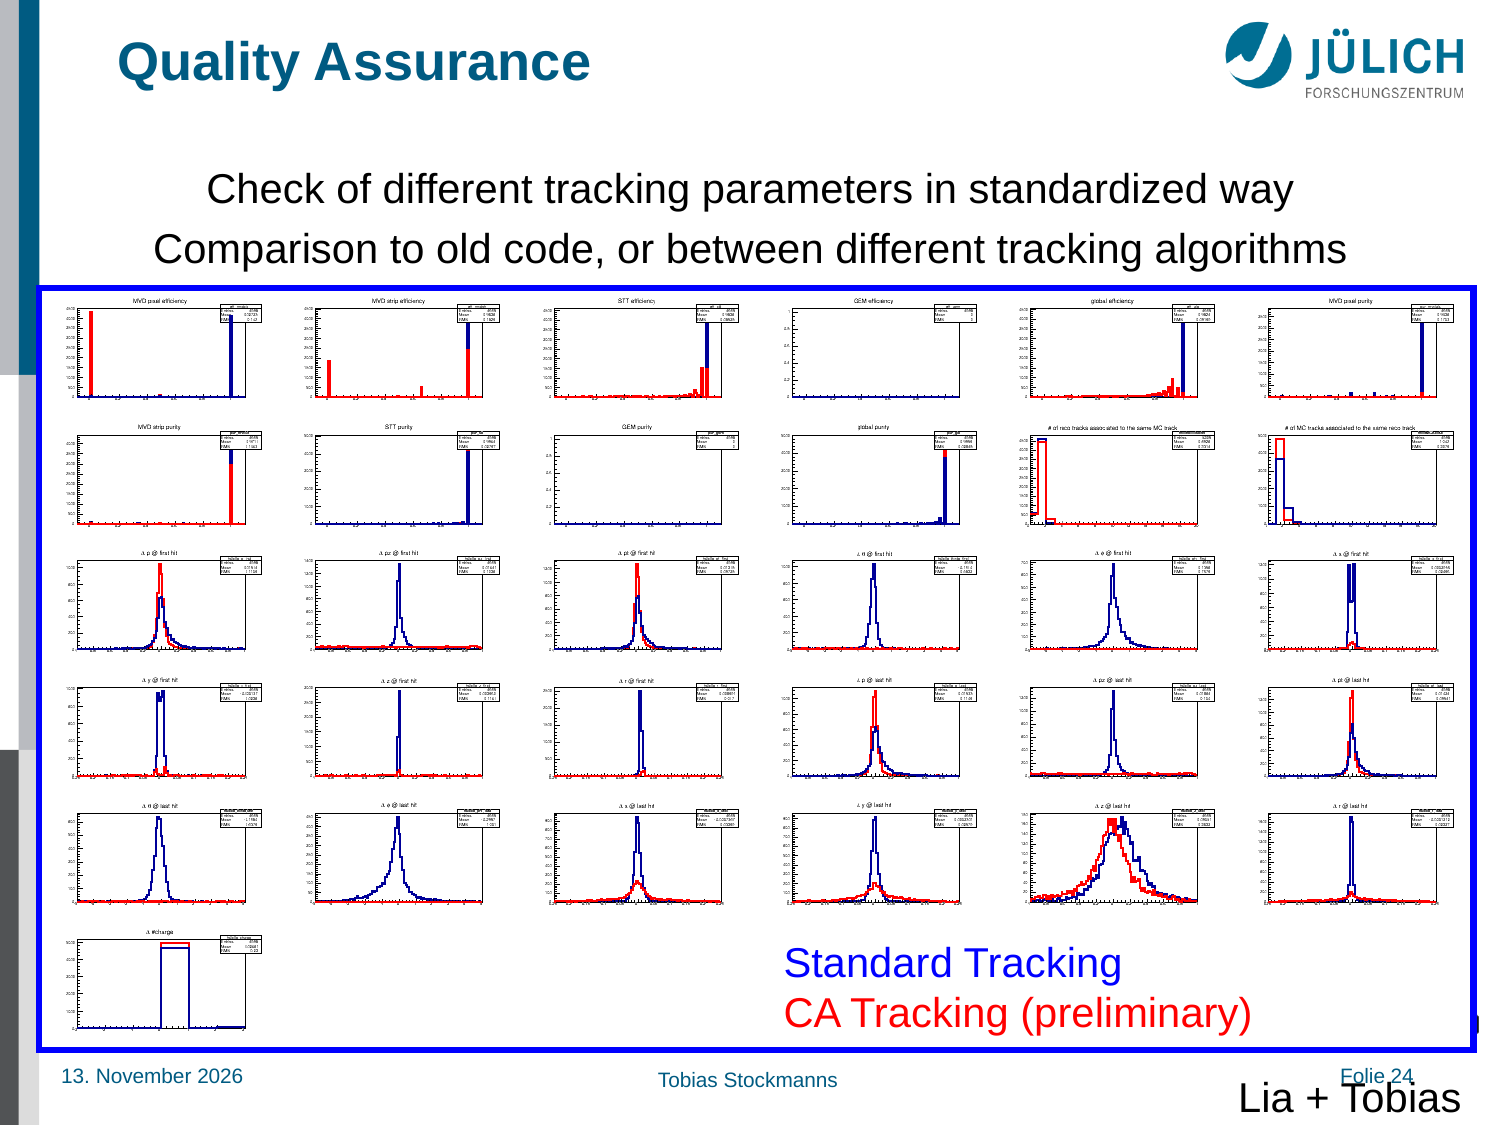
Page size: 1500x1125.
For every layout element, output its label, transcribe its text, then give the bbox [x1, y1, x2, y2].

text_box Lia + Tobias [1223, 1063, 1477, 1125]
picture [1224, 20, 1463, 98]
text_box Check of different tracking parameters in standardized way Comparison to old code, or between different tracking algorithms [138, 144, 1363, 279]
picture [41, 290, 1471, 1047]
title Quality Assurance [116, 11, 1208, 106]
